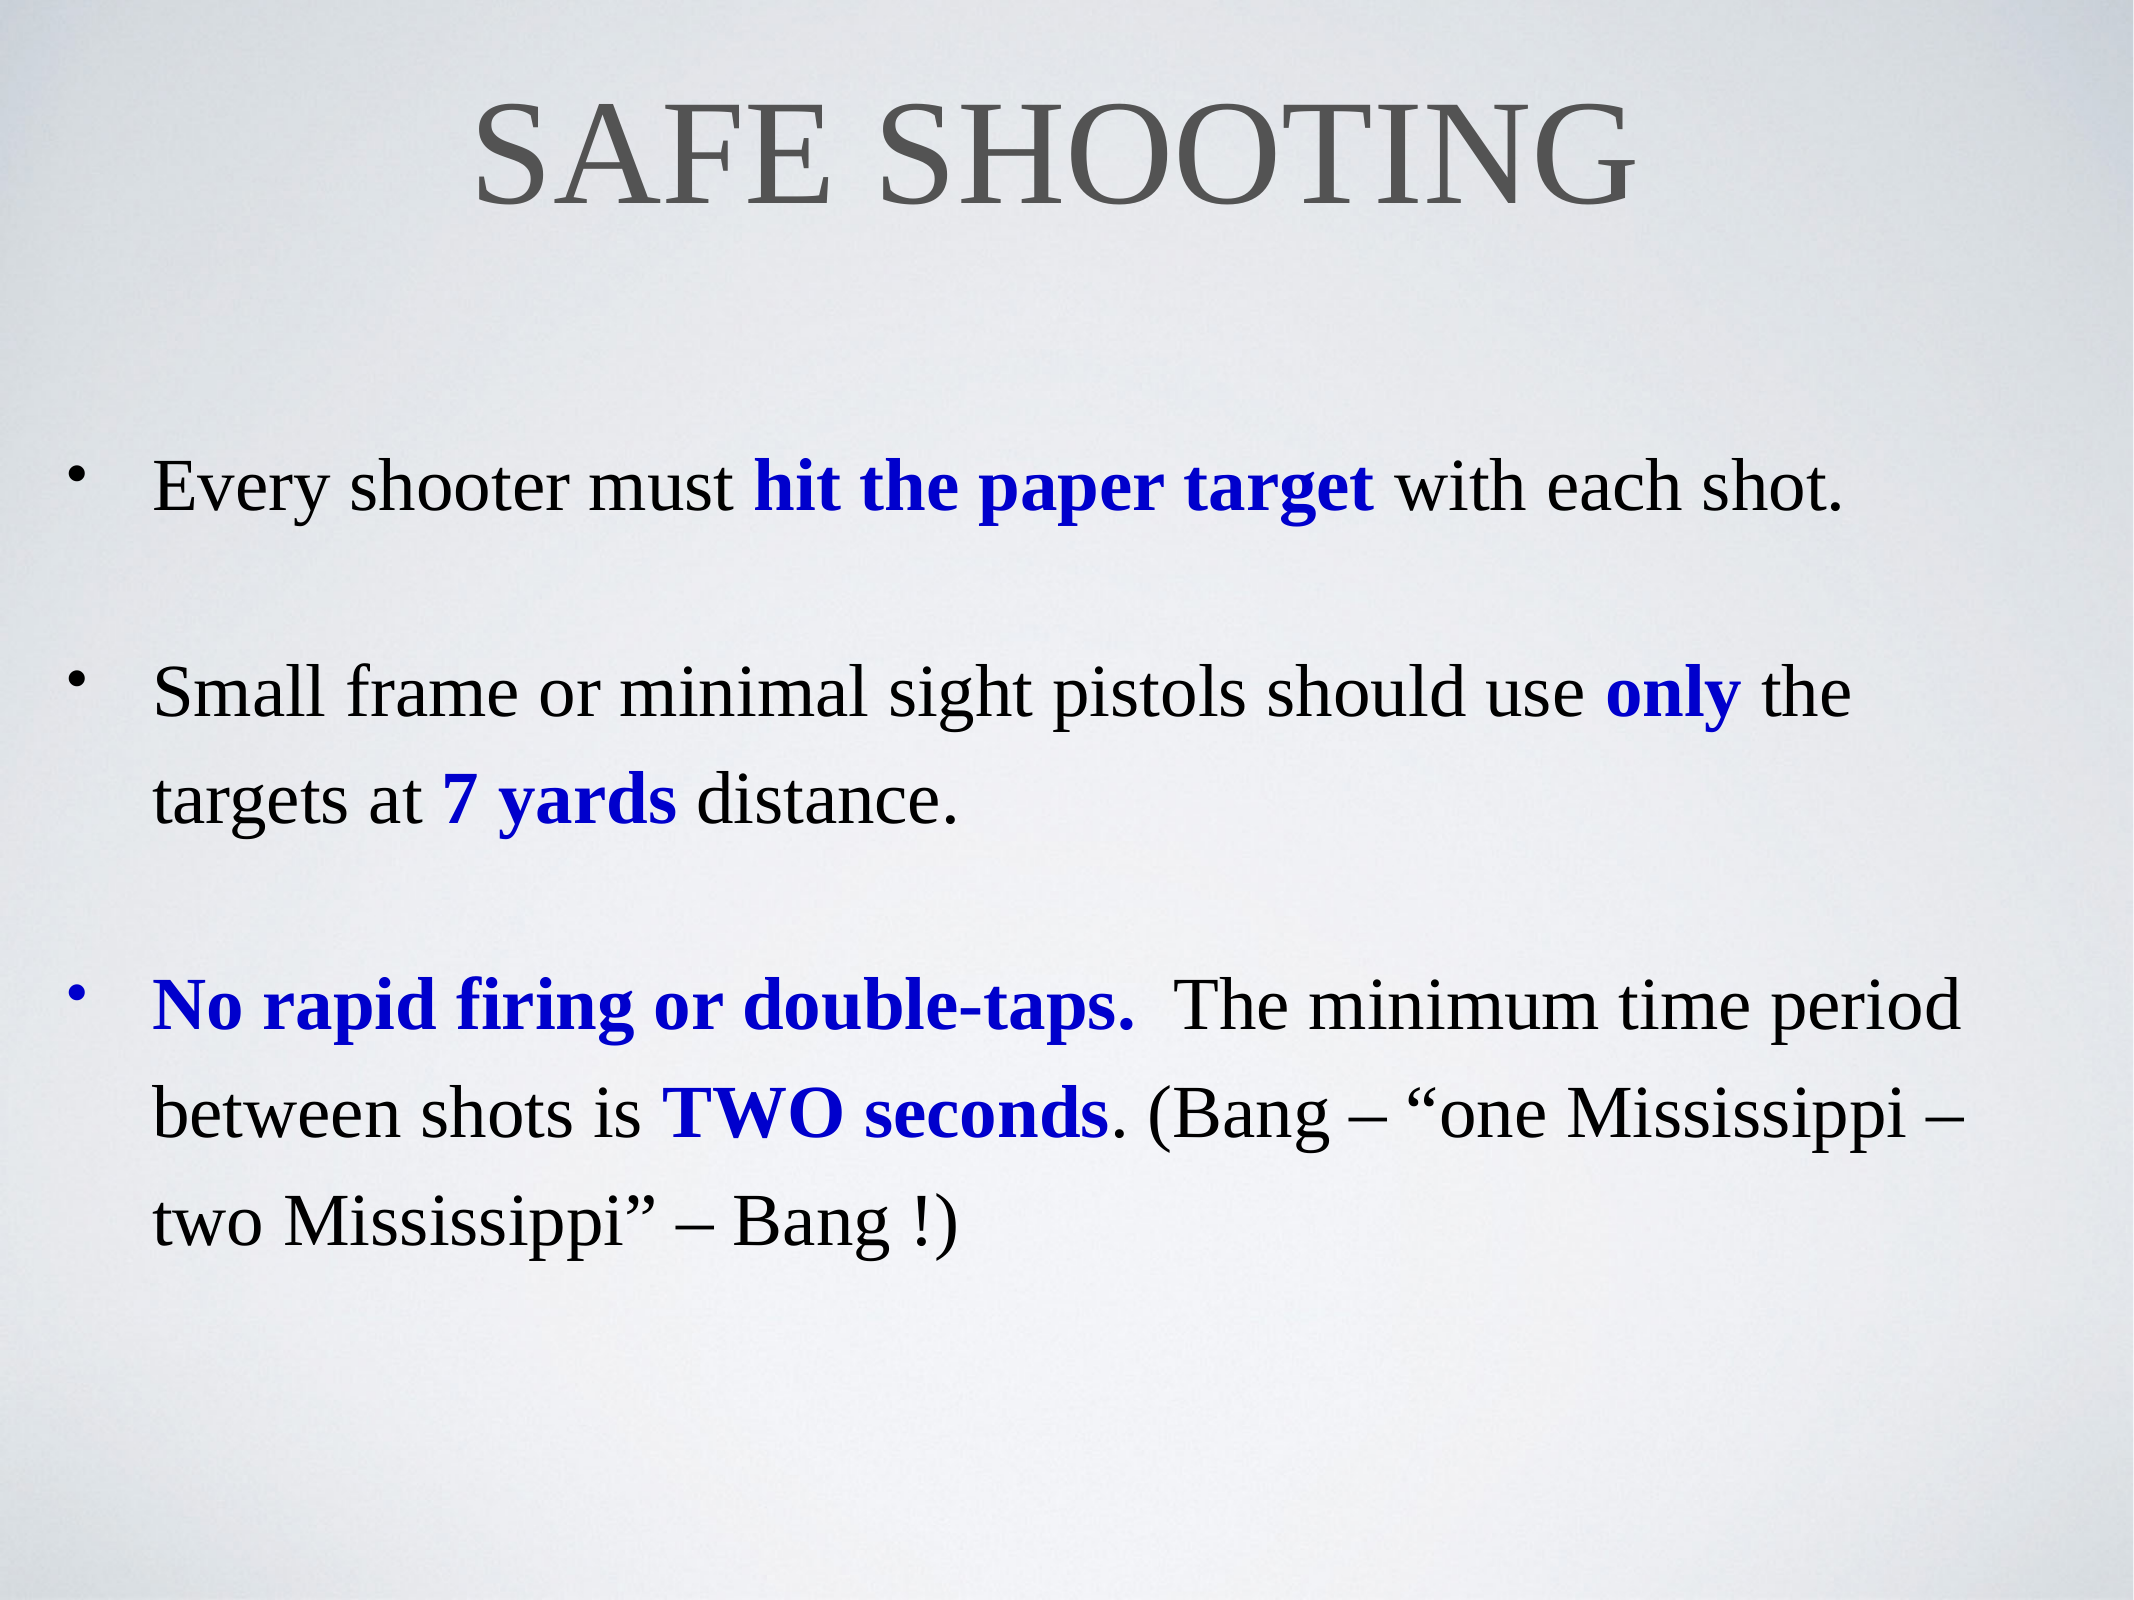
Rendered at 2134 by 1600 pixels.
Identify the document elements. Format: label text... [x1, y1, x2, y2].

list Every shooter must hit the paper target with each shot. Small frame or minimal sight pistols should use only the targets at 7 yards distance. No rapid firing or double-taps. The minimum time period between shots is TWO seconds. (Bang – “one Mississippi – two Mississippi” – Bang !) [57, 244, 2076, 1434]
picture [0, 0, 2134, 1600]
title SAFE SHOOTING [57, 41, 2076, 244]
